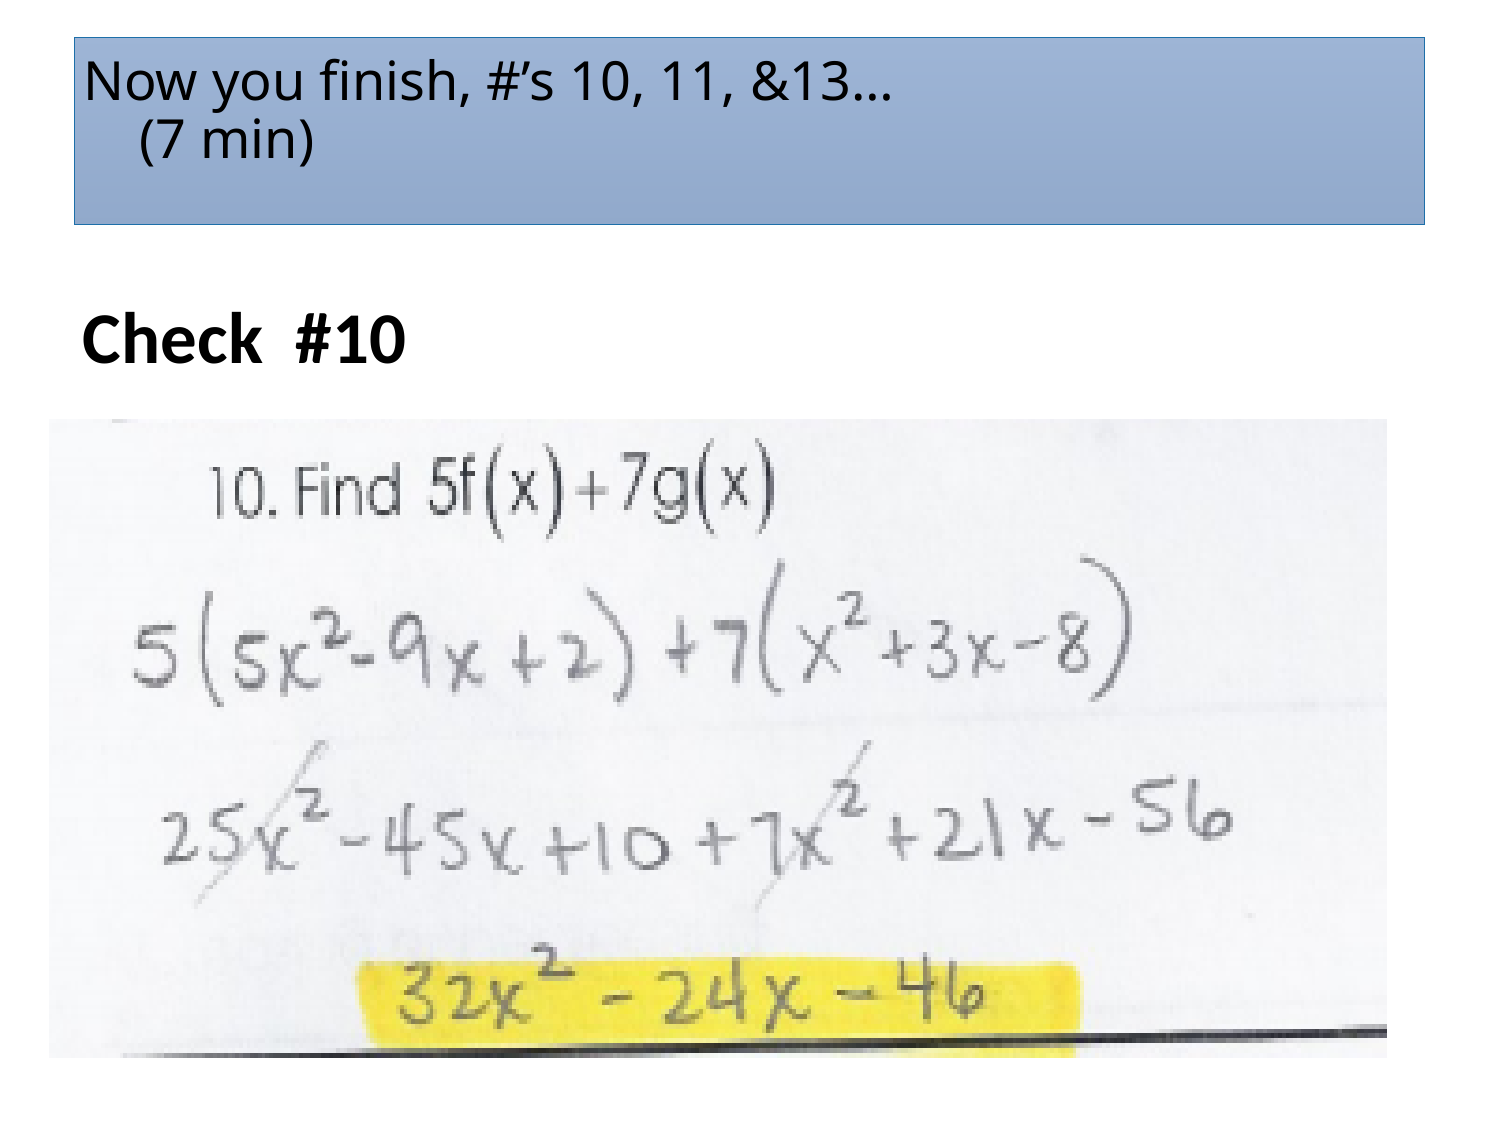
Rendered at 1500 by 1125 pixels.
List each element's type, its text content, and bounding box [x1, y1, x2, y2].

text_box Check #10 [68, 282, 844, 386]
picture [49, 419, 1387, 1058]
title Now you finish, #’s 10, 11, &13… (7 min) [68, 45, 1406, 238]
